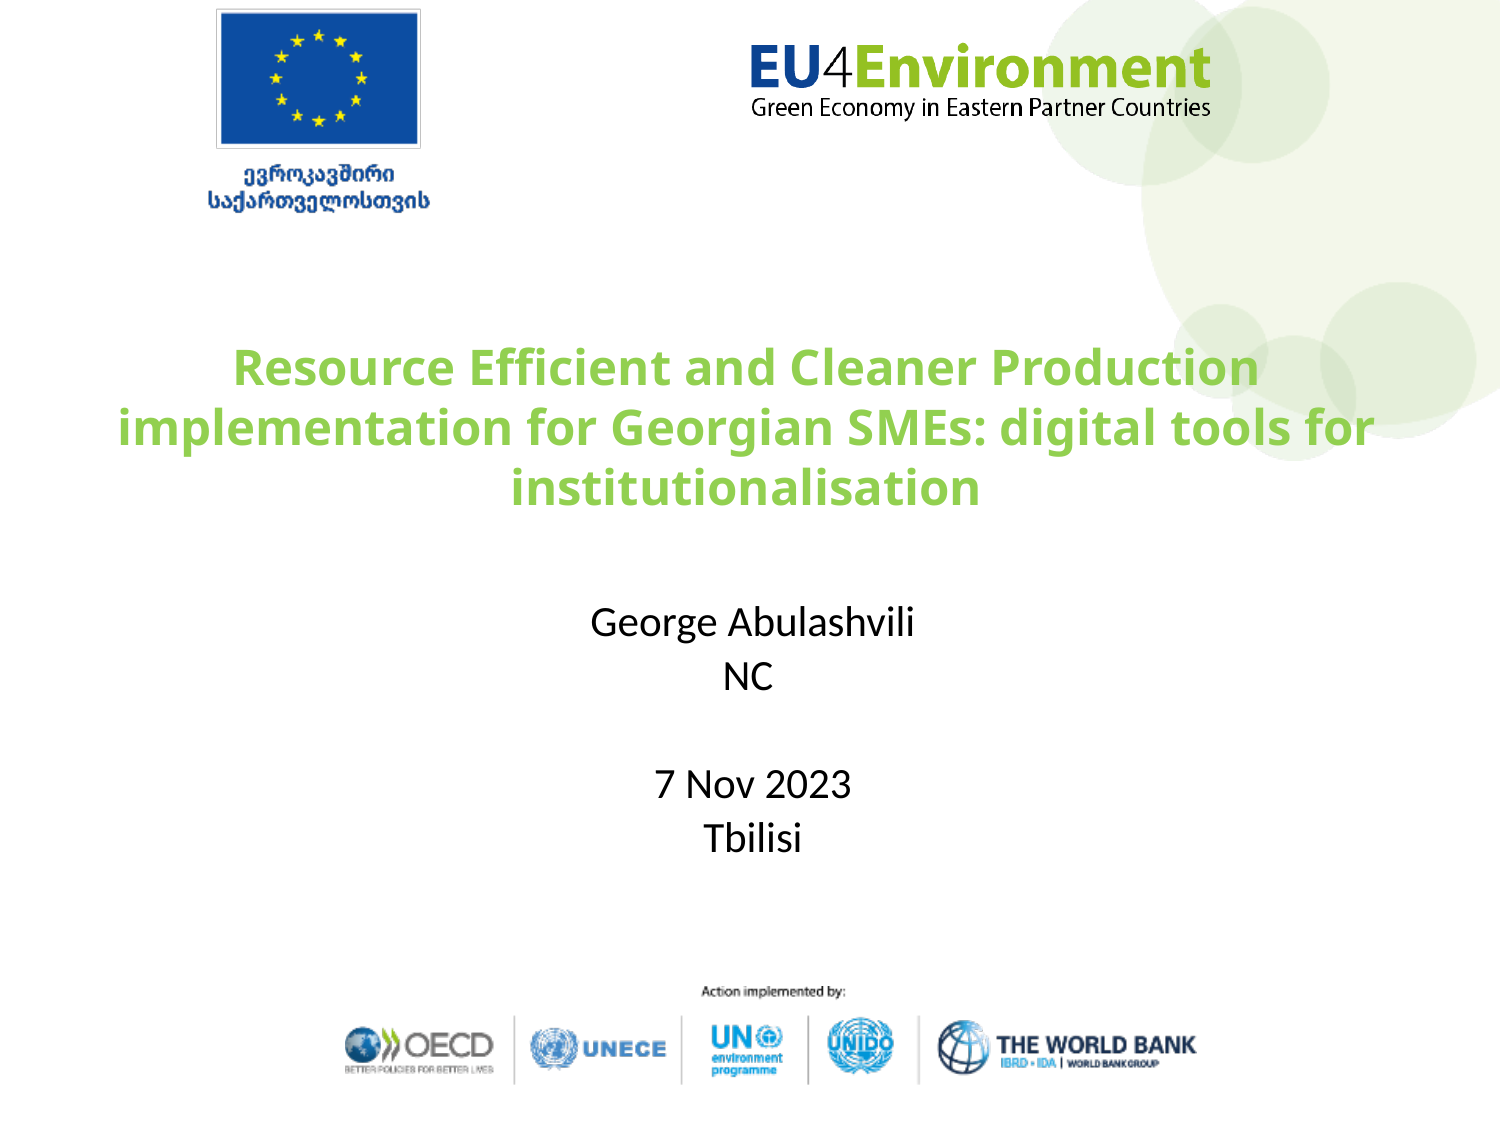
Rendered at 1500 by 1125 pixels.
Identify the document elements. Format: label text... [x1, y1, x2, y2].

picture [198, 0, 441, 235]
title Resource Efficient and Cleaner Production implementation for Georgian SMEs: digital tools for institutionalisation [99, 329, 1393, 526]
text_box George Abulashvili NC 7 Nov 2023 Tbilisi [99, 597, 1407, 870]
picture [750, 0, 1500, 461]
picture [345, 986, 1197, 1096]
